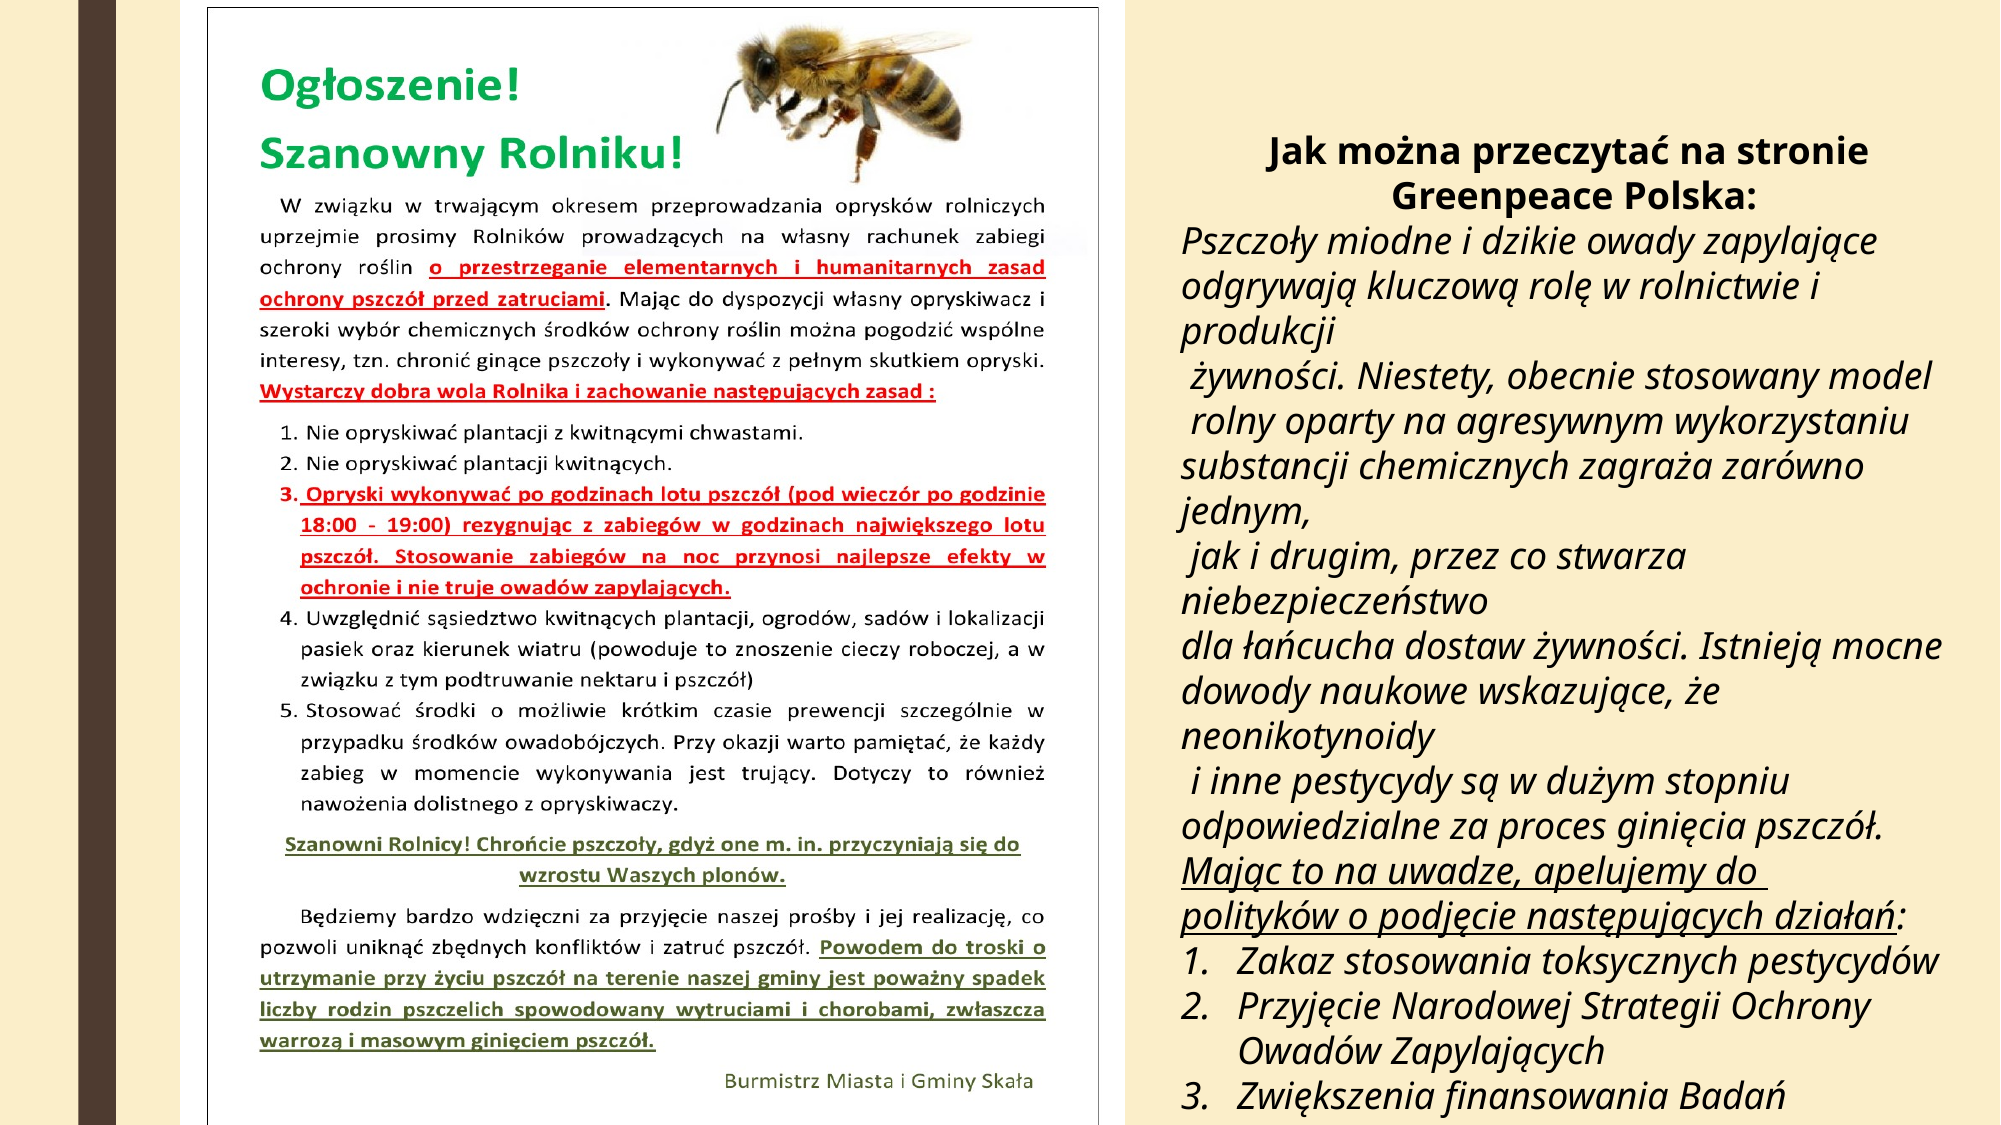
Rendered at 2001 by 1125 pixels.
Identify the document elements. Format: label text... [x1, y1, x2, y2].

text_box Jak można przeczytać na stronie Greenpeace Polska: Pszczoły miodne i dzikie owady zapylające odgrywają kluczową rolę w rolnictwie i produkcji żywności. Niestety, obecnie stosowany model rolny oparty na agresywnym wykorzystaniu substancji chemicznych zagraża zarówno jednym, jak i drugim, przez co stwarza niebezpieczeństwo dla łańcucha dostaw żywności. Istnieją mocne dowody naukowe wskazujące, że neonikotynoidy i inne pestycydy są w dużym stopniu odpowiedzialne za proces ginięcia pszczół. Mając to na uwadze, apelujemy do polityków o podjęcie następujących działań: Zakaz stosowania toksycznych pestycydów Przyjęcie Narodowej Strategii Ochrony Owadów Zapylających Zwiększenia finansowania Badań [1166, 119, 1983, 1125]
picture [180, 0, 1125, 1125]
